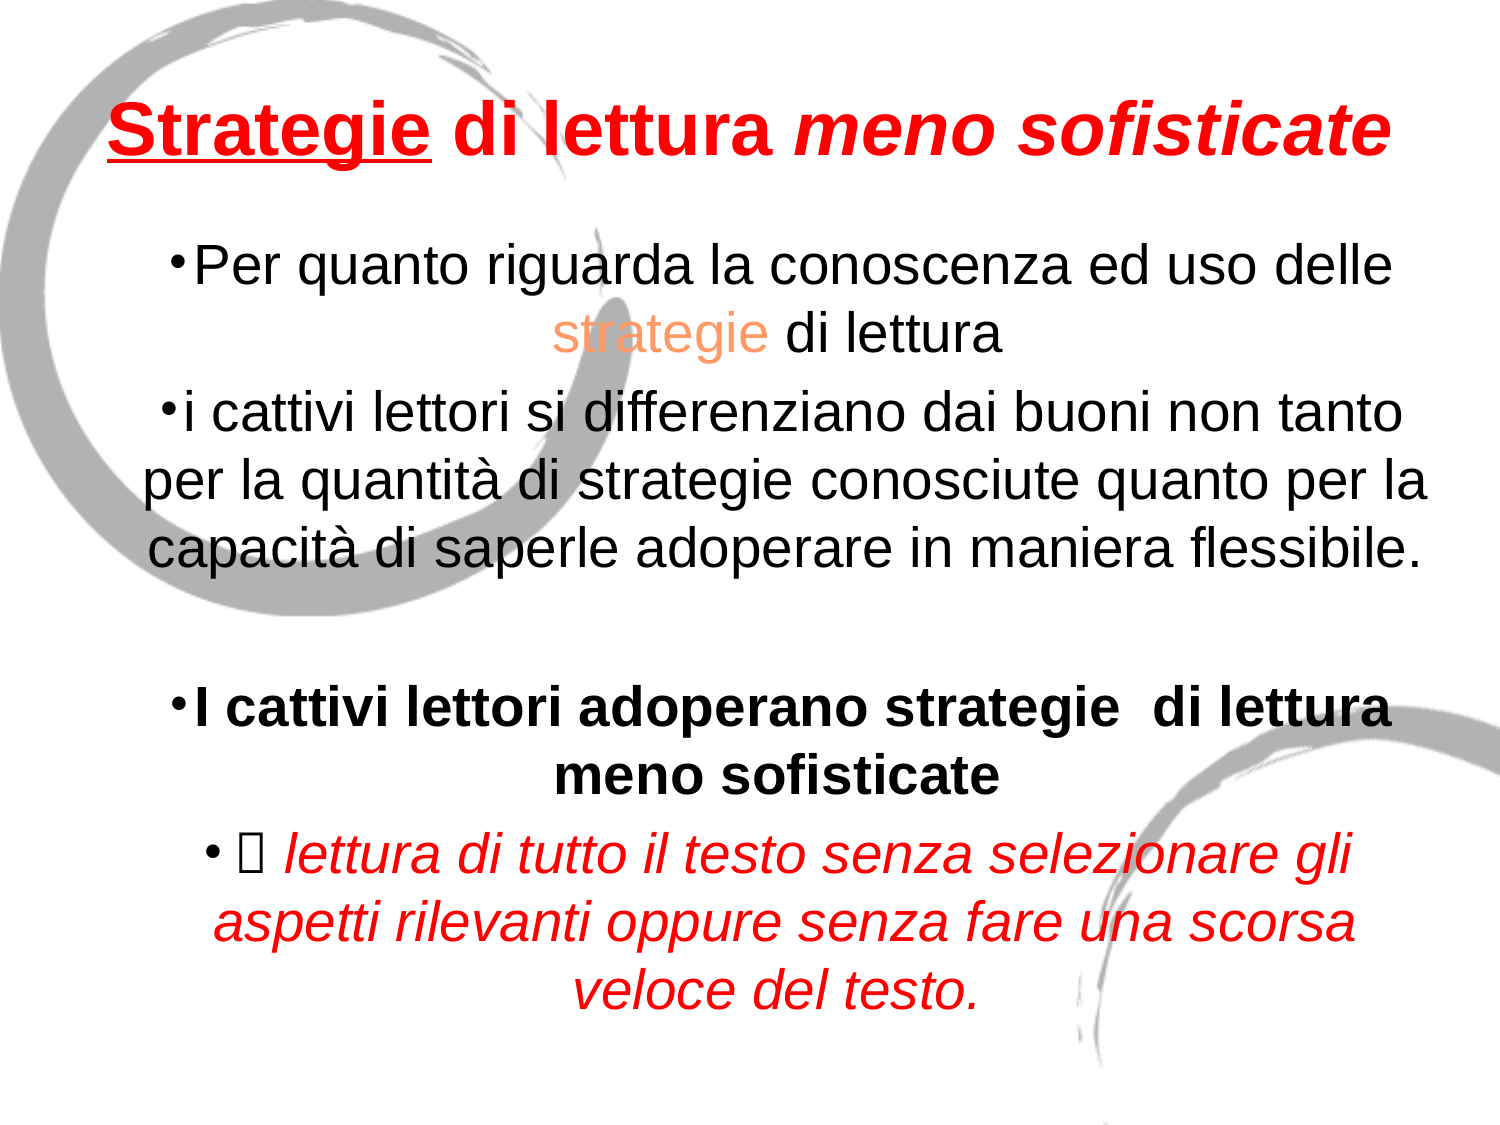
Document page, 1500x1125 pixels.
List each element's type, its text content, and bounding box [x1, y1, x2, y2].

picture [0, 0, 1500, 1125]
text_box Strategie di lettura meno sofisticate [74, 30, 1425, 219]
subtitle Per quanto riguarda la conoscenza ed uso delle strategie di lettura i cattivi lettori si differenziano dai buoni non tanto per la quantità di strategie conosciute quanto per la capacità di saperle adoperare in maniera flessibile. I cattivi lettori adoperano strategie di lettura meno sofisticate  lettura di tutto il testo senza selezionare gli aspetti rilevanti oppure senza fare una scorsa veloce del testo. [123, 219, 1448, 1083]
